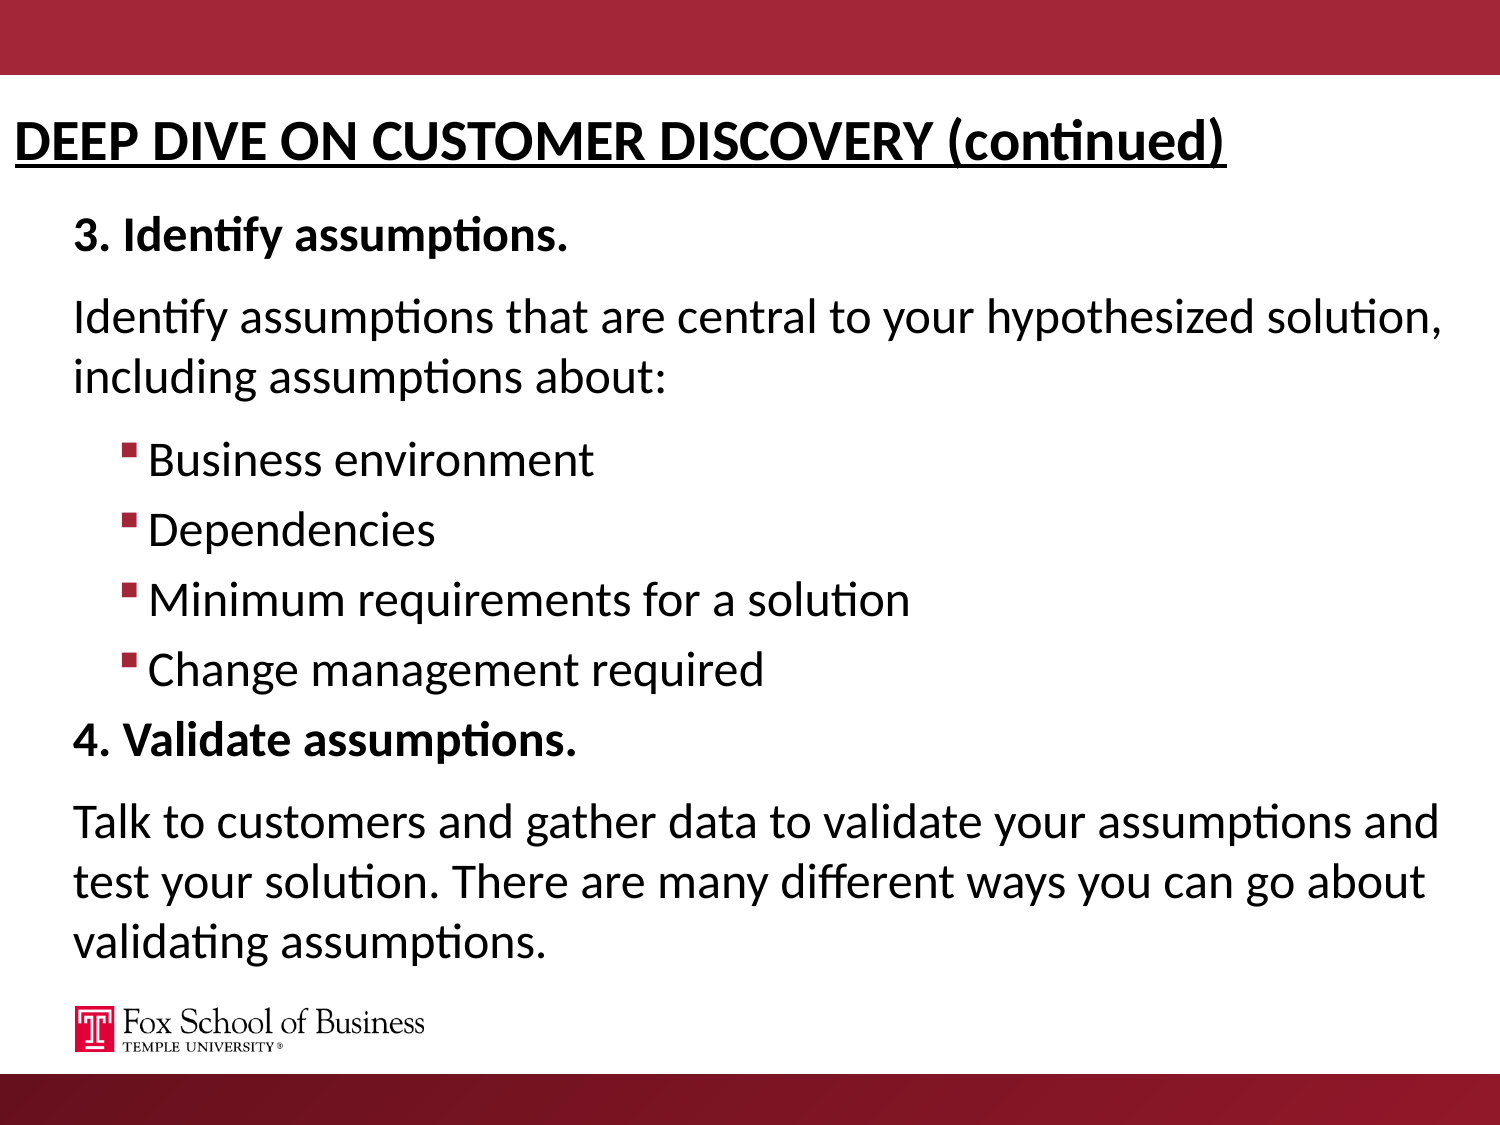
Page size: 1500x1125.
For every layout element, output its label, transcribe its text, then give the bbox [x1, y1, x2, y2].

list 3. Identify assumptions. Identify assumptions that are central to your hypothesized solution, including assumptions about: Business environment Dependencies Minimum requirements for a solution Change management required 4. Validate assumptions. Talk to customers and gather data to validate your assumptions and test your solution. There are many different ways you can go about validating assumptions. [57, 193, 1496, 1000]
picture [75, 1006, 424, 1052]
text_box DEEP DIVE ON CUSTOMER DISCOVERY (continued) [0, 94, 1350, 180]
